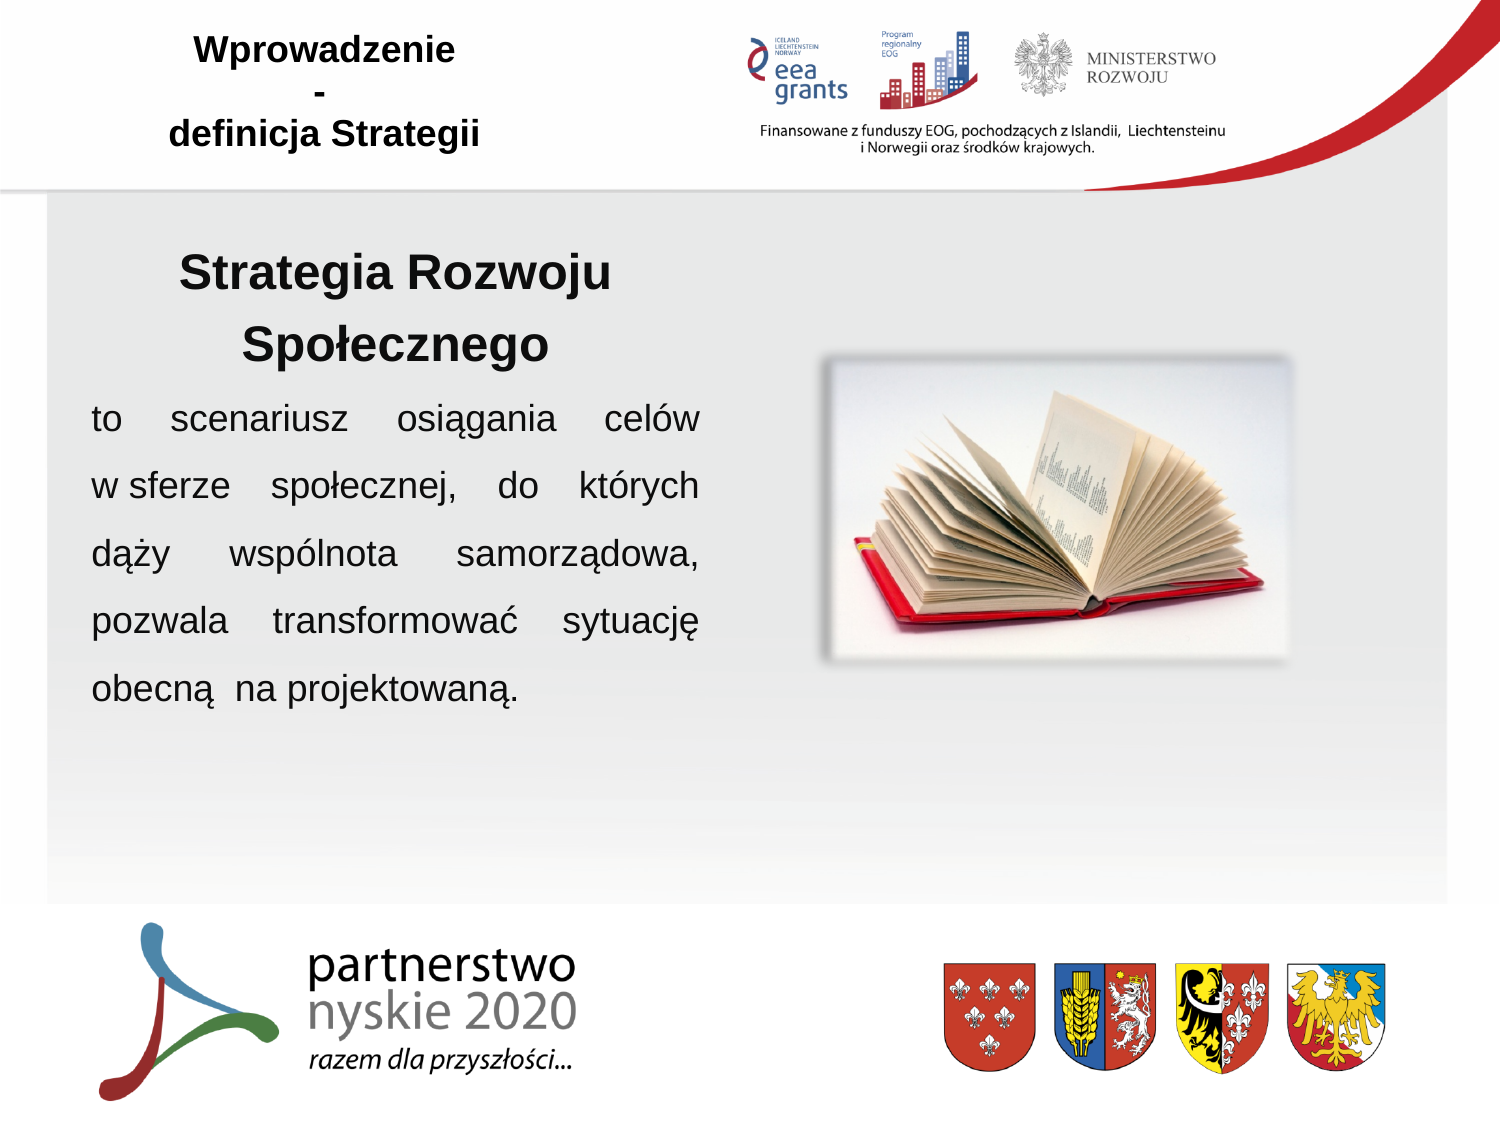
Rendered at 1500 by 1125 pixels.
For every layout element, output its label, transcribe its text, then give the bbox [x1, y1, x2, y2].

text_box Strategia Rozwoju Społecznego to scenariusz osiągania celów w sferze społecznej, do których dąży wspólnota samorządowa, pozwala transformować sytuację obecną na projektowaną. [76, 219, 715, 953]
text_box Wprowadzenie - definicja Strategii [135, 19, 514, 173]
picture [0, 0, 1500, 1125]
